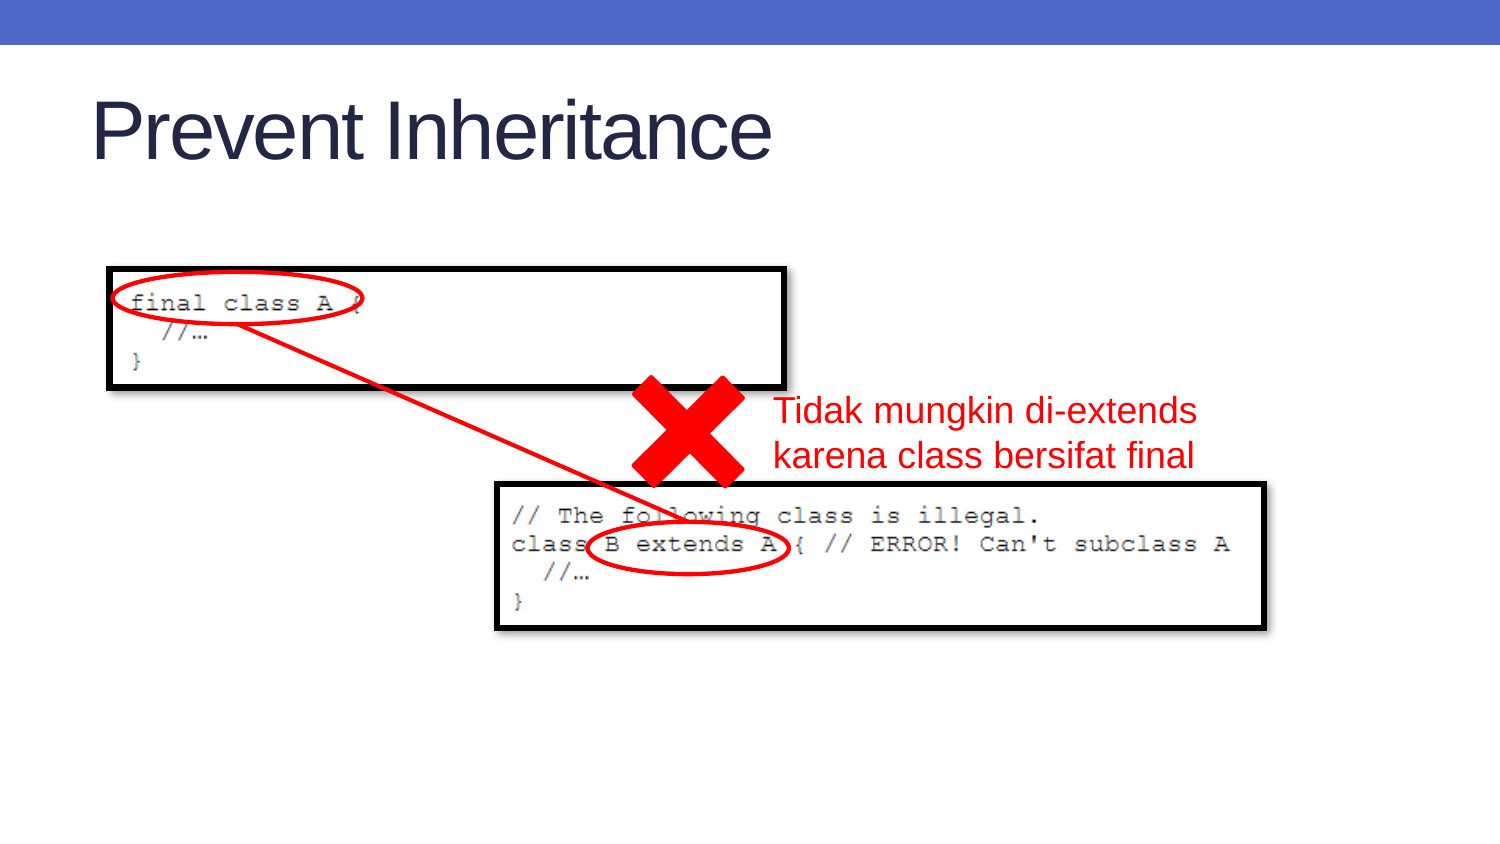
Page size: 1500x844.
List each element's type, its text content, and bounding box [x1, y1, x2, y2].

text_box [237, 323, 689, 523]
title Prevent Inheritance [75, 65, 1425, 188]
picture [499, 486, 1262, 625]
picture [112, 271, 782, 385]
text_box Tidak mungkin di-extends karena class bersifat final [758, 378, 1223, 484]
text_box [696, 393, 745, 484]
